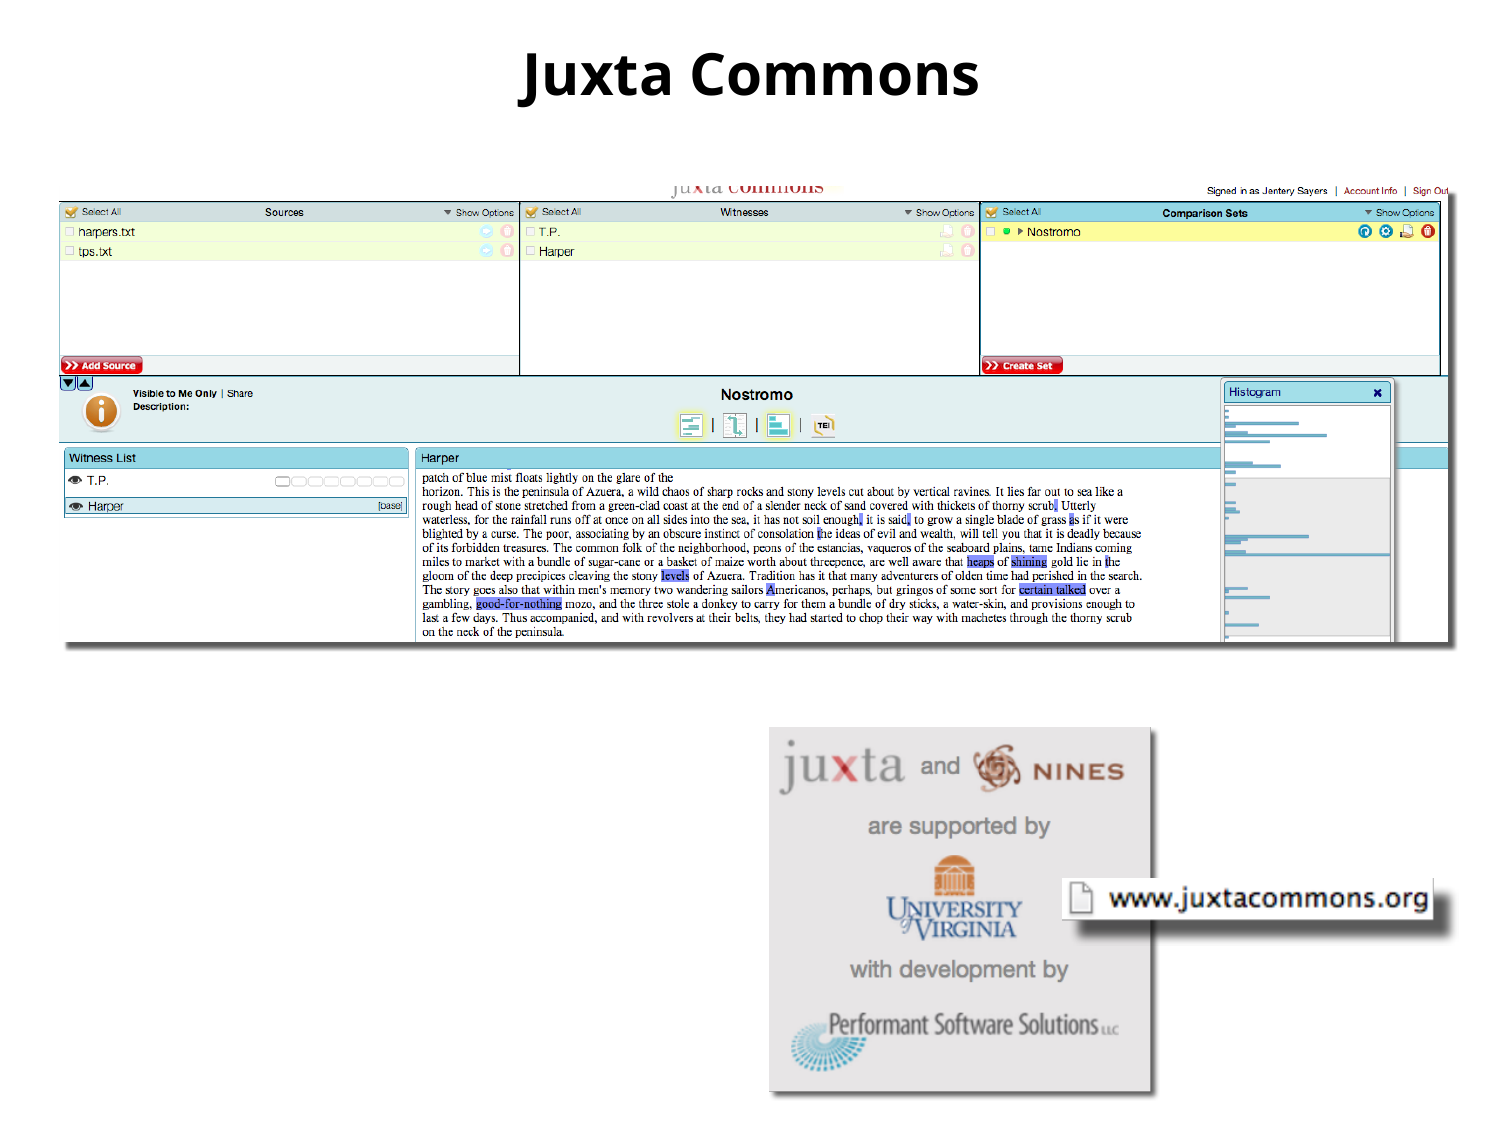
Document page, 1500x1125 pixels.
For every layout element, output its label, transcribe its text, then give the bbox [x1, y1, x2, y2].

picture [769, 727, 1459, 1101]
picture [59, 186, 1459, 653]
title Juxta Commons [51, 32, 1452, 113]
